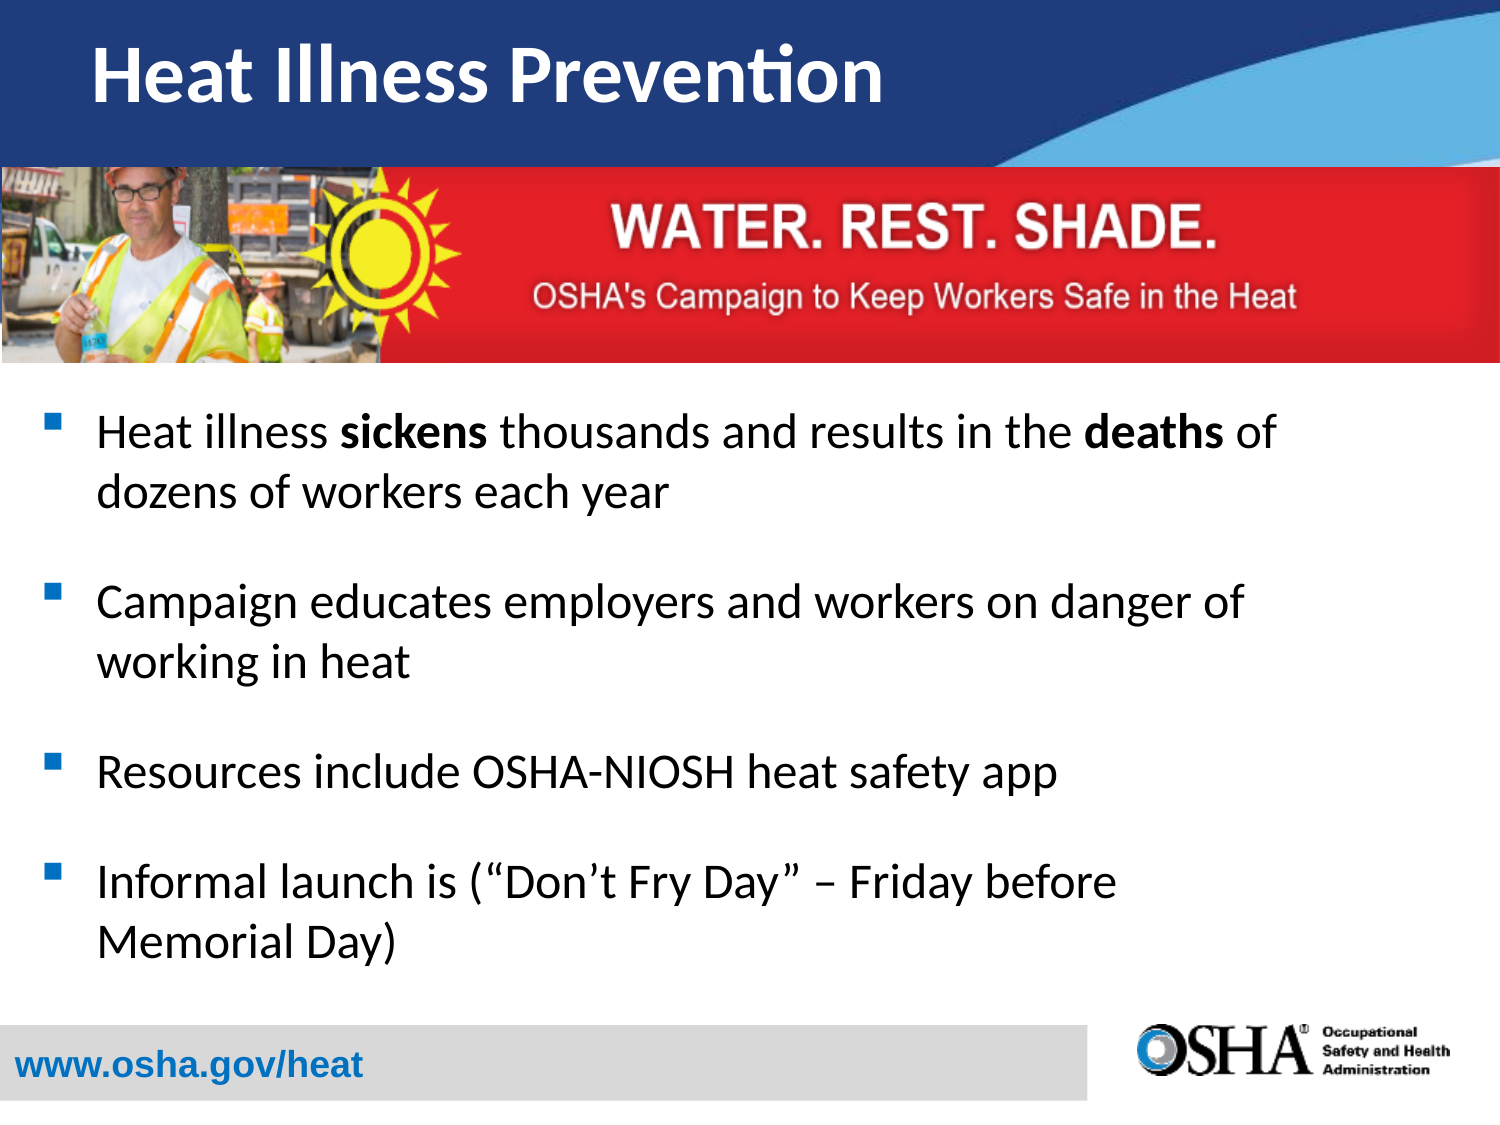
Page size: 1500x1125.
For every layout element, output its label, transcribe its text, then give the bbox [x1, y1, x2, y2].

picture [1137, 1024, 1450, 1076]
text_box www.osha.gov/heat [0, 1023, 1090, 1103]
picture [0, 0, 1500, 364]
title Heat Illness Prevention [1, 4, 977, 147]
list Heat illness sickens thousands and results in the deaths of dozens of workers each year Campaign educates employers and workers on danger of working in heat Resources include OSHA-NIOSH heat safety app Informal launch is (“Don’t Fry Day” – Friday before Memorial Day) [24, 391, 1313, 988]
